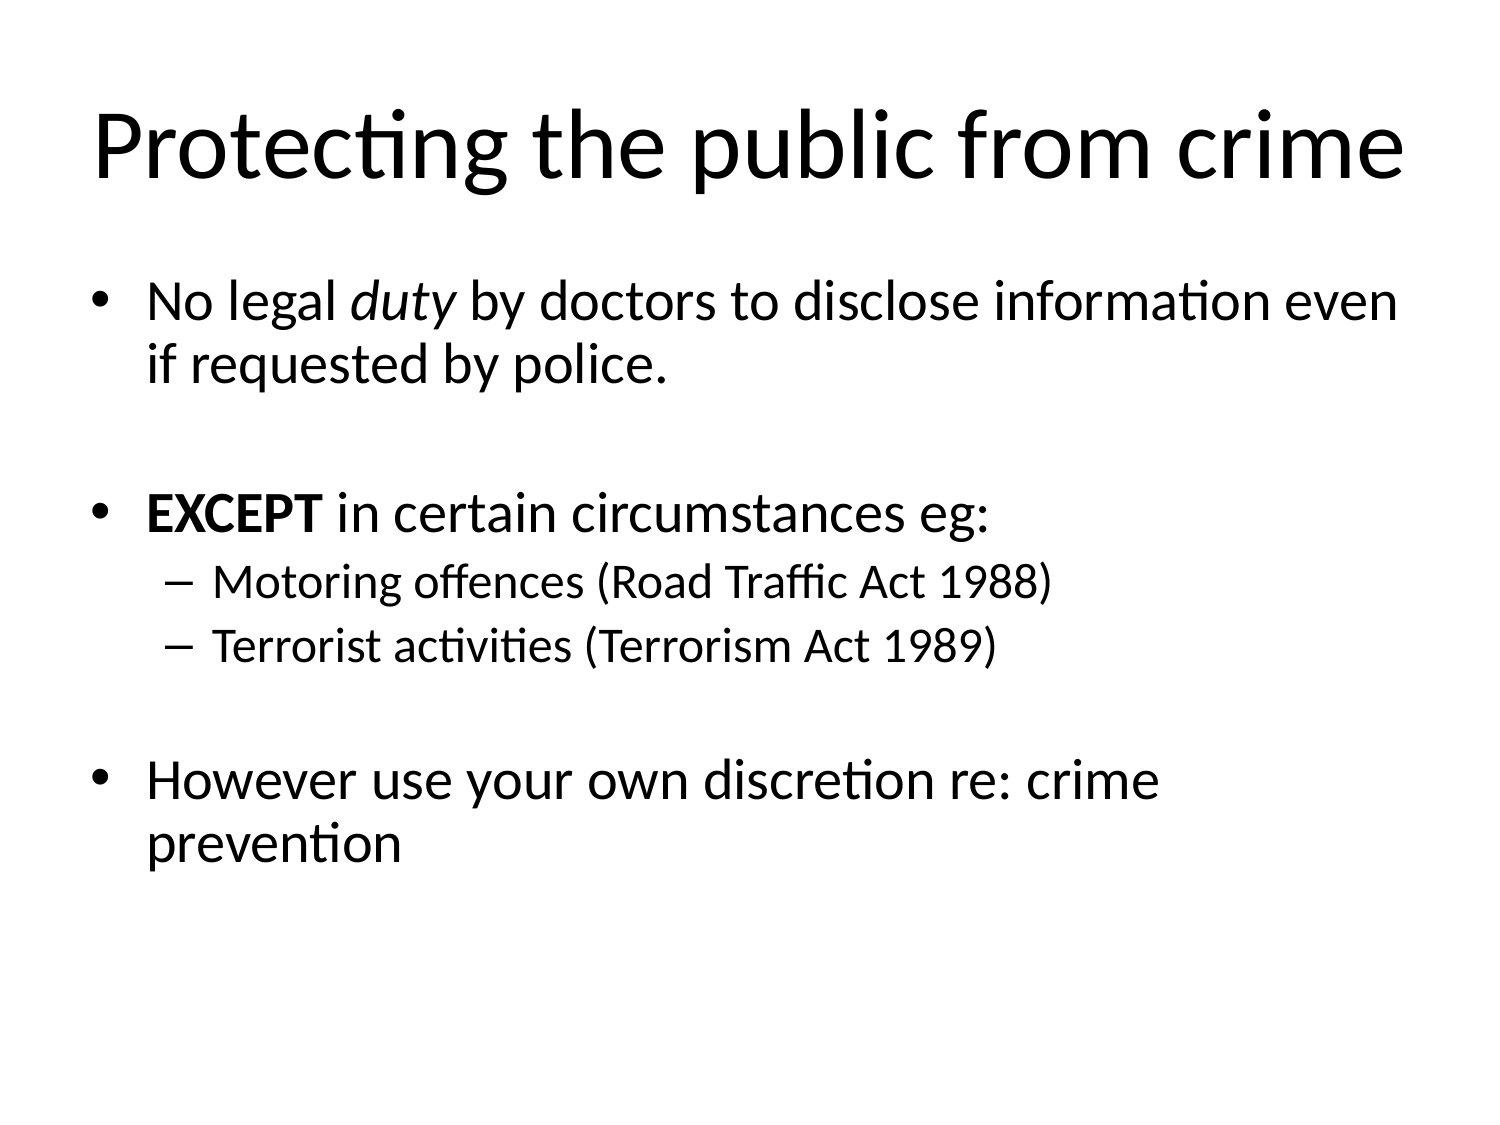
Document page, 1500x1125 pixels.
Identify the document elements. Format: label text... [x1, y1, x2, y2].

list No legal duty by doctors to disclose information even if requested by police. EXCEPT in certain circumstances eg: Motoring offences (Road Traffic Act 1988) Terrorist activities (Terrorism Act 1989) However use your own discretion re: crime prevention [74, 262, 1426, 1006]
title Protecting the public from crime [74, 44, 1426, 233]
